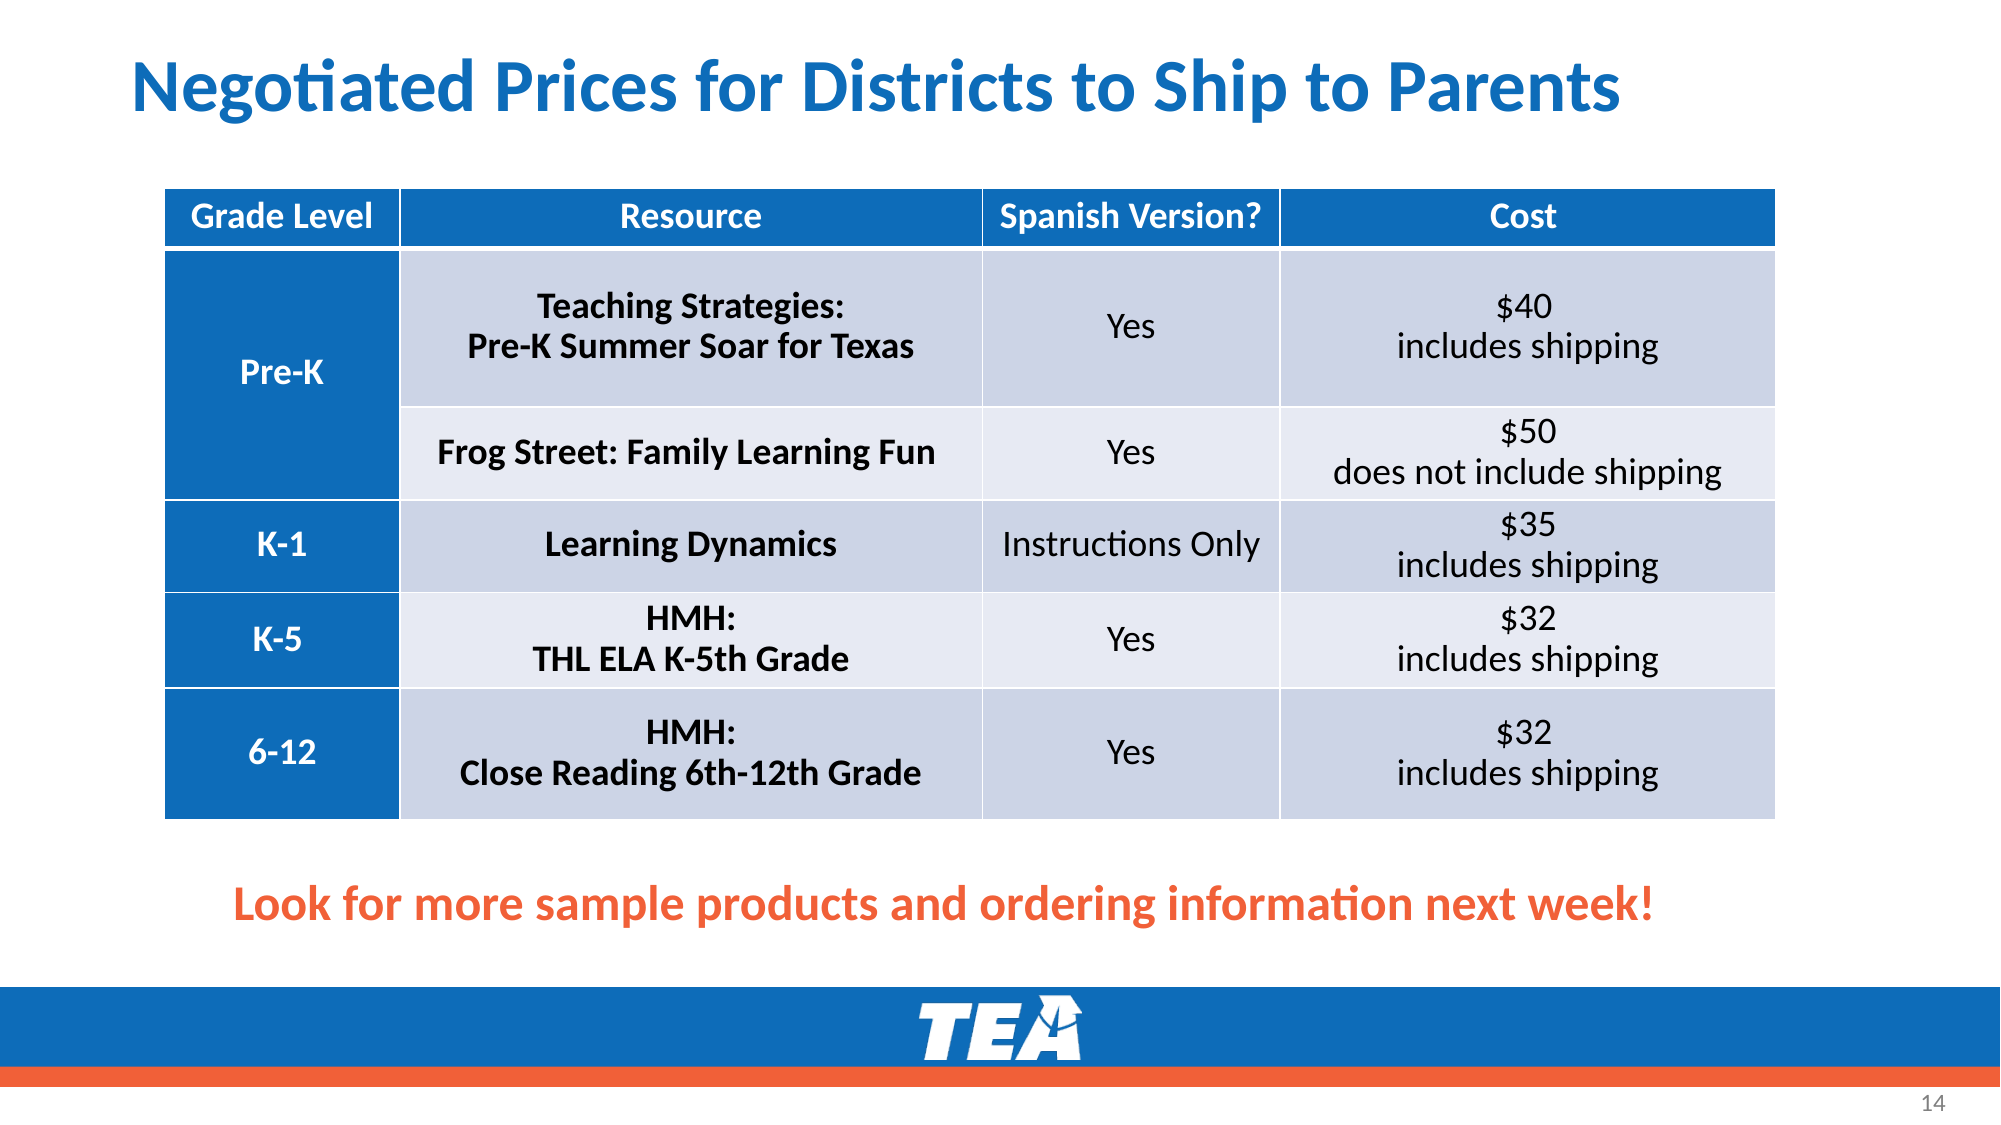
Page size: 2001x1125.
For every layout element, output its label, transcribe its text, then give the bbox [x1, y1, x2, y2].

table_cell K-5 [165, 593, 399, 687]
slide_number 14 [1510, 1071, 1961, 1125]
table_cell $50 does not include shipping [1281, 408, 1775, 499]
table_cell Frog Street: Family Learning Fun [401, 408, 982, 499]
table_cell $40 includes shipping [1281, 251, 1775, 406]
table_cell $32 includes shipping [1281, 593, 1775, 687]
table_cell $32 includes shipping [1281, 689, 1775, 819]
table_cell Yes [983, 593, 1279, 687]
table_cell 6-12 [165, 689, 399, 819]
table_cell Learning Dynamics [401, 501, 982, 592]
table_cell $35 includes shipping [1281, 501, 1775, 592]
title Negotiated Prices for Districts to Ship to Parents [116, 25, 1942, 149]
table_cell Yes [983, 689, 1279, 819]
table_cell Pre-K [165, 251, 399, 499]
table_cell Teaching Strategies: Pre-K Summer Soar for Texas [401, 251, 982, 406]
table_cell Instructions Only [983, 501, 1279, 592]
picture [918, 994, 1082, 1060]
table_cell K-1 [165, 501, 399, 592]
table_header Cost [1281, 189, 1775, 246]
table_header Resource [401, 189, 982, 246]
table_cell Yes [983, 251, 1279, 406]
table_cell Yes [983, 408, 1279, 499]
text_box Look for more sample products and ordering information next week! [206, 862, 1694, 938]
table_header Grade Level [165, 189, 399, 246]
table_cell HMH: Close Reading 6th-12th Grade [401, 689, 982, 819]
table_cell HMH: THL ELA K-5th Grade [401, 593, 982, 687]
table_header Spanish Version? [983, 189, 1279, 246]
